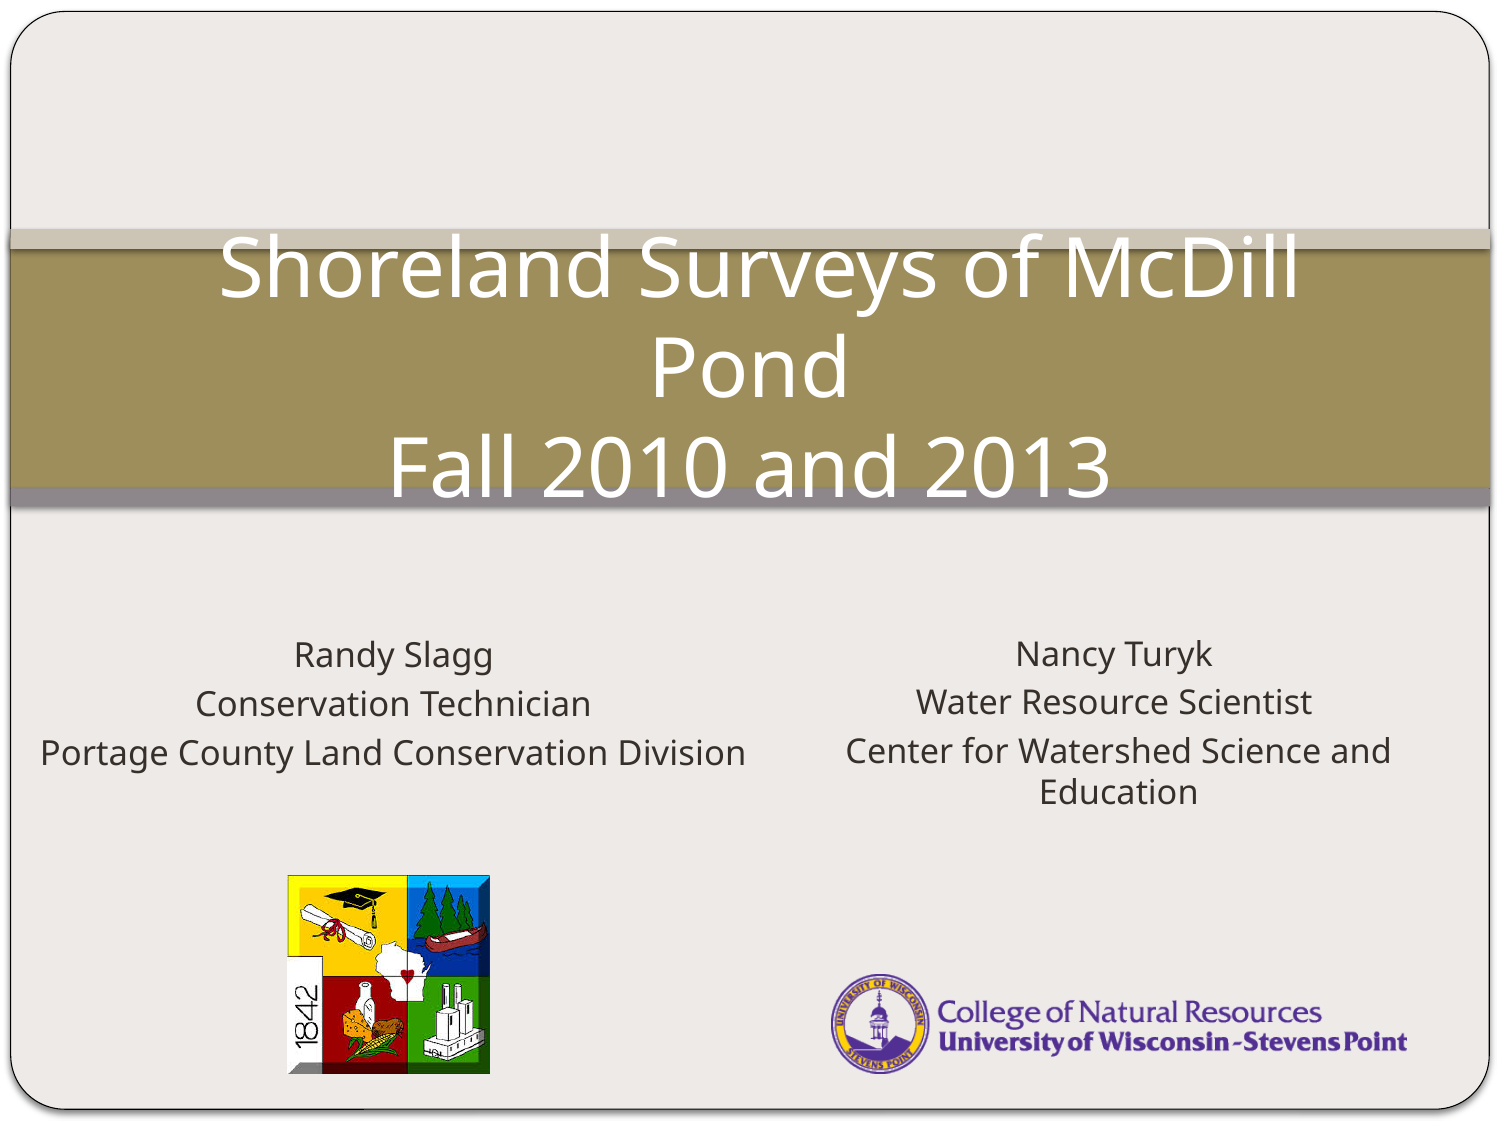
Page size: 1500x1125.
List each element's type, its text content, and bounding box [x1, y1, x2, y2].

subtitle Nancy Turyk Water Resource Scientist Center for Watershed Science and Education [762, 624, 1475, 822]
text_box Randy Slagg Conservation Technician Portage County Land Conservation Division [24, 624, 763, 788]
picture [287, 875, 490, 1074]
picture [830, 974, 1407, 1074]
title Shoreland Surveys of McDill Pond Fall 2010 and 2013 [75, 247, 1425, 489]
